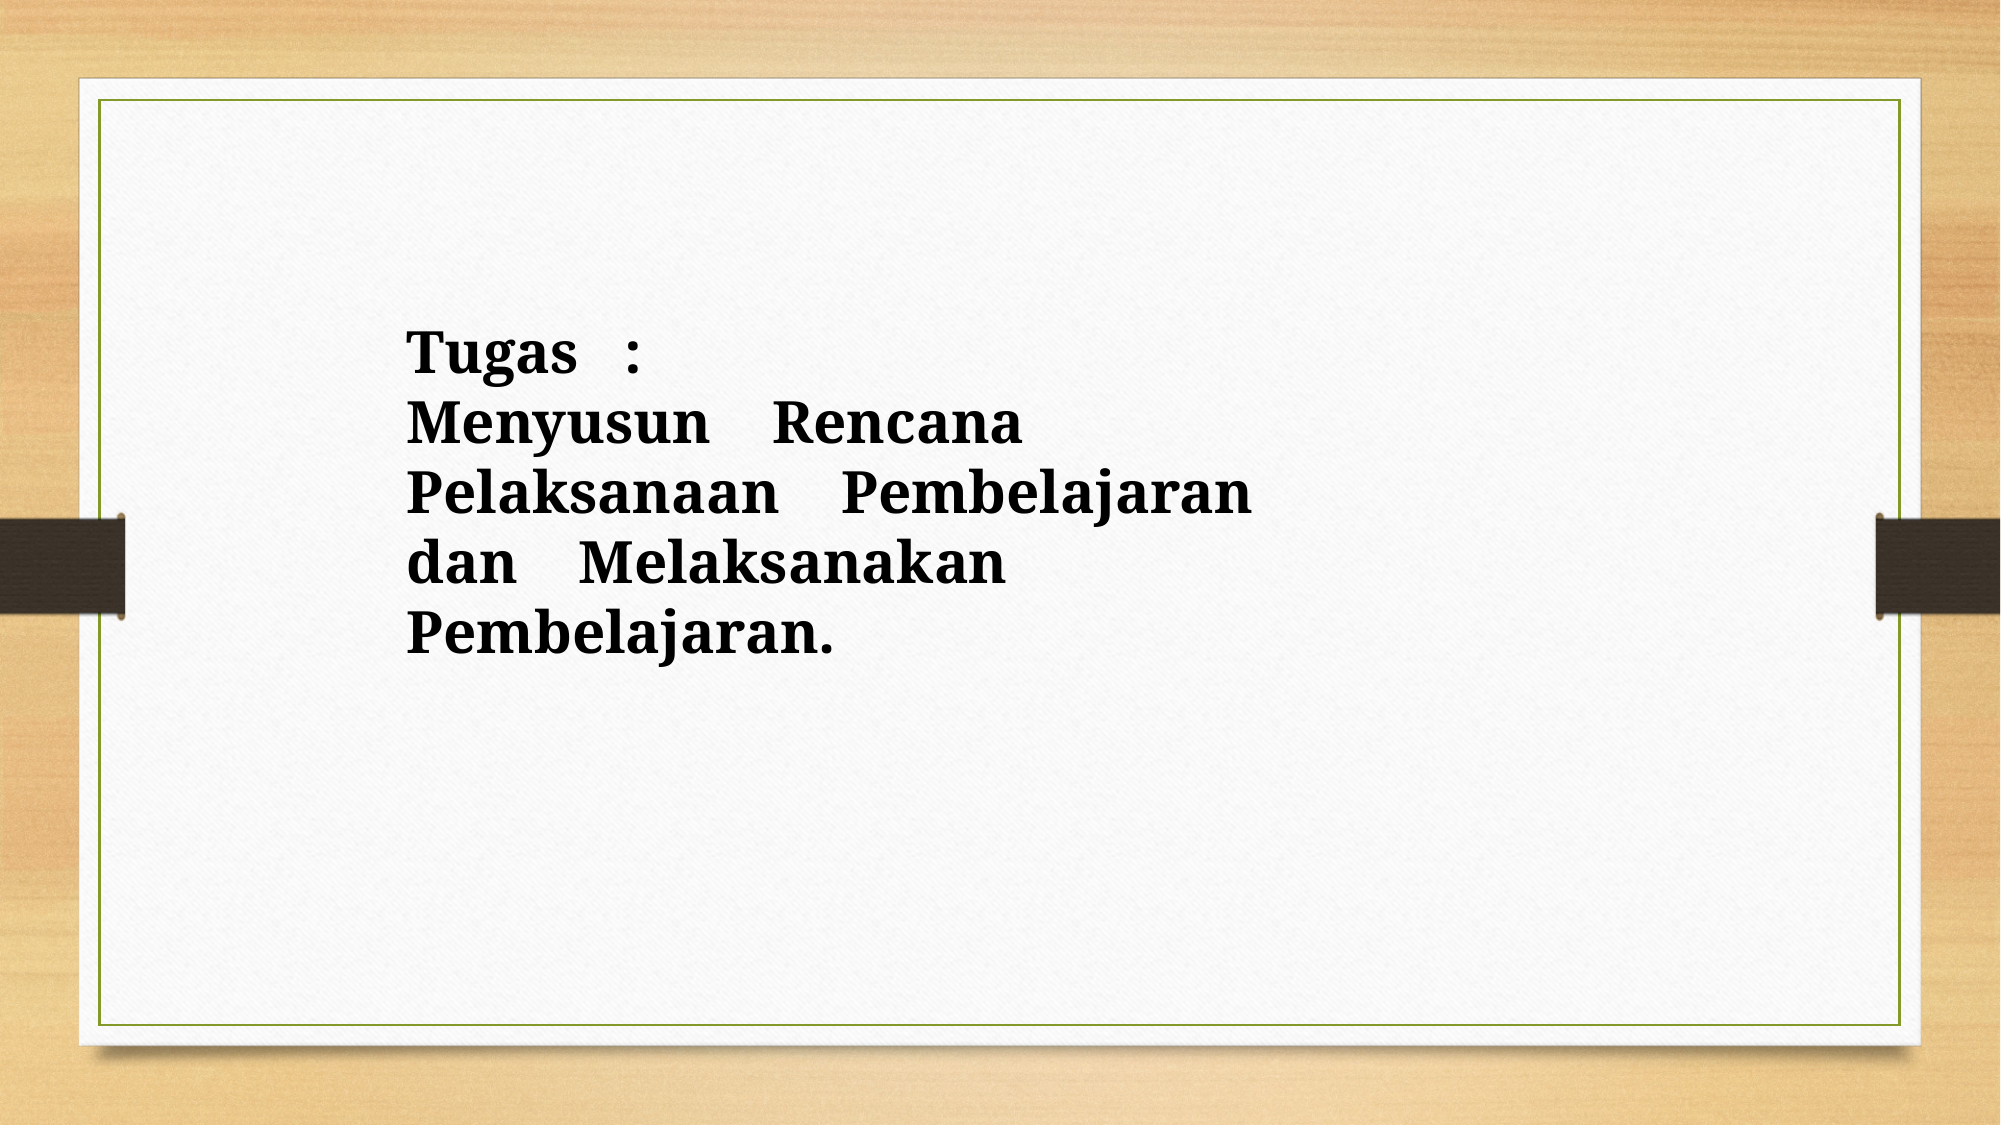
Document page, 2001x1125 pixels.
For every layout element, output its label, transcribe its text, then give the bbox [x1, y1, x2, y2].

text_box Tugas : Menyusun Rencana Pelaksanaan Pembelajaran dan Melaksanakan Pembelajaran. [391, 308, 1392, 743]
picture [0, 0, 2001, 1125]
